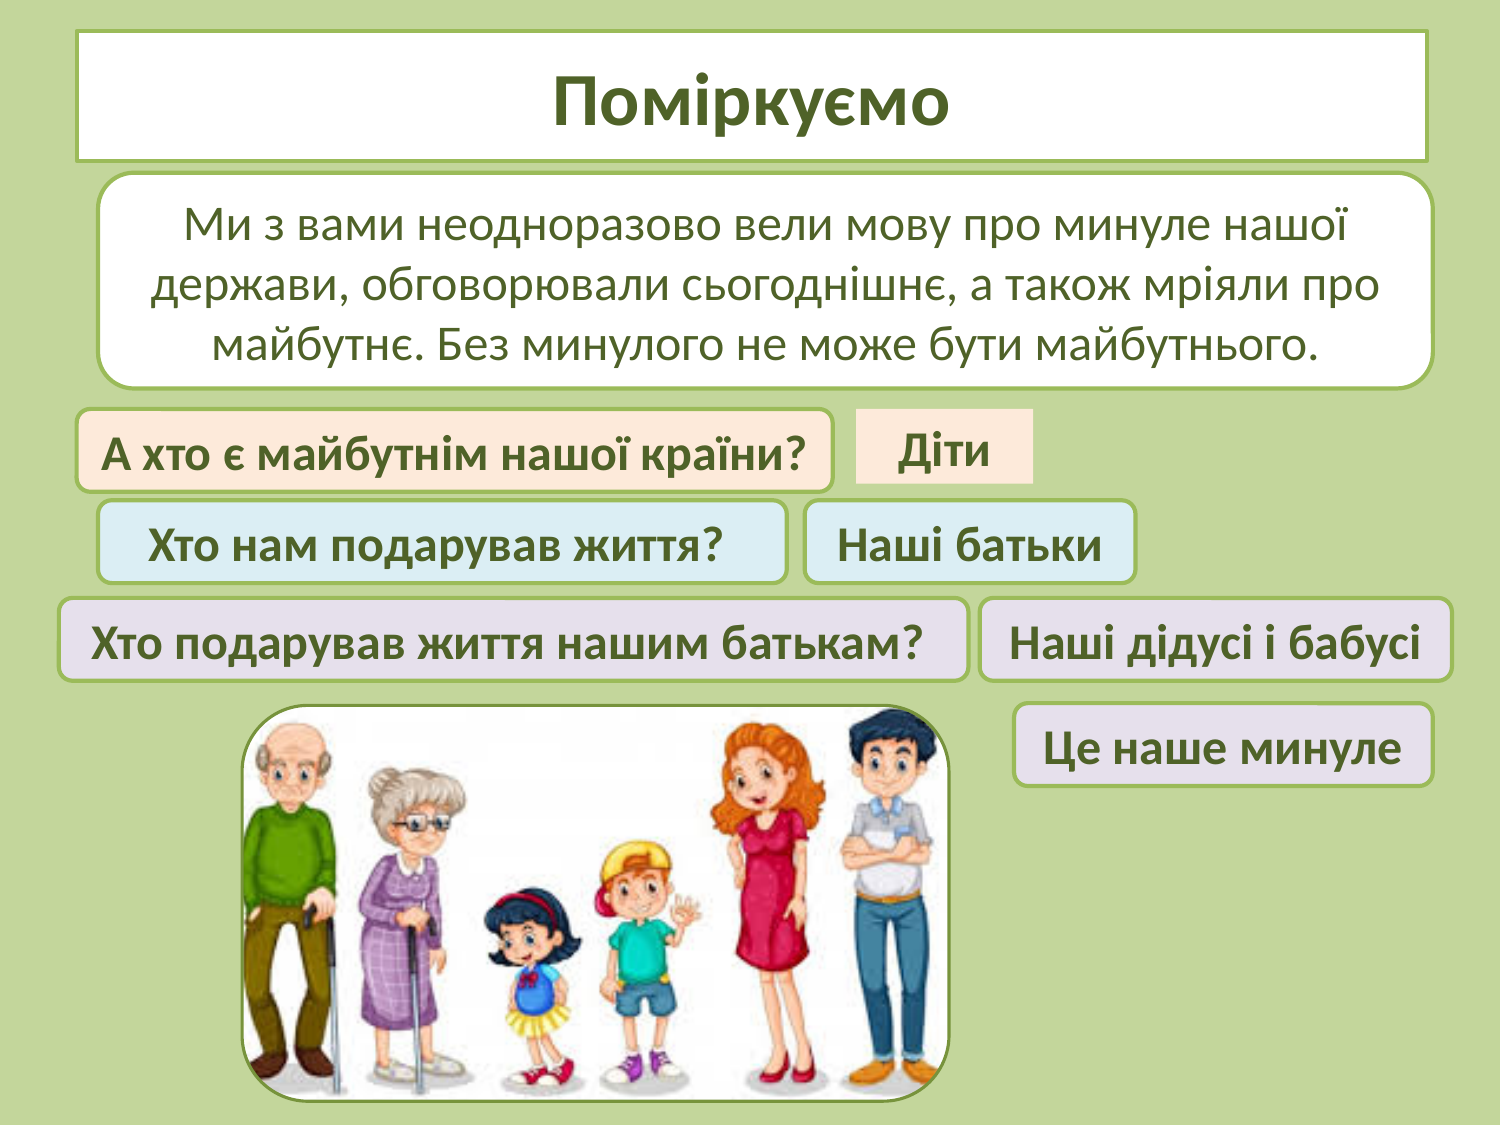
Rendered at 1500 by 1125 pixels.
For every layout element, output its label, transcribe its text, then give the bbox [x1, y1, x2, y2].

picture [241, 705, 950, 1102]
text_box Це наше минуле [1011, 701, 1435, 789]
text_box Хто подарував життя нашим батькам? [56, 595, 971, 683]
text_box А хто є майбутнім нашої країни? [74, 406, 835, 494]
text_box Наші батьки [802, 498, 1138, 586]
text_box Хто нам подарував життя? [95, 498, 789, 586]
text_box Наші дідусі і бабусі [977, 595, 1455, 683]
text_box Діти [856, 408, 1034, 484]
title Поміркуємо [75, 29, 1429, 163]
text_box Ми з вами неодноразово вели мову про минуле нашої держави, обговорювали сьогоднішнє, а також мріяли про майбутнє. Без минулого не може бути майбутнього. [95, 170, 1435, 391]
